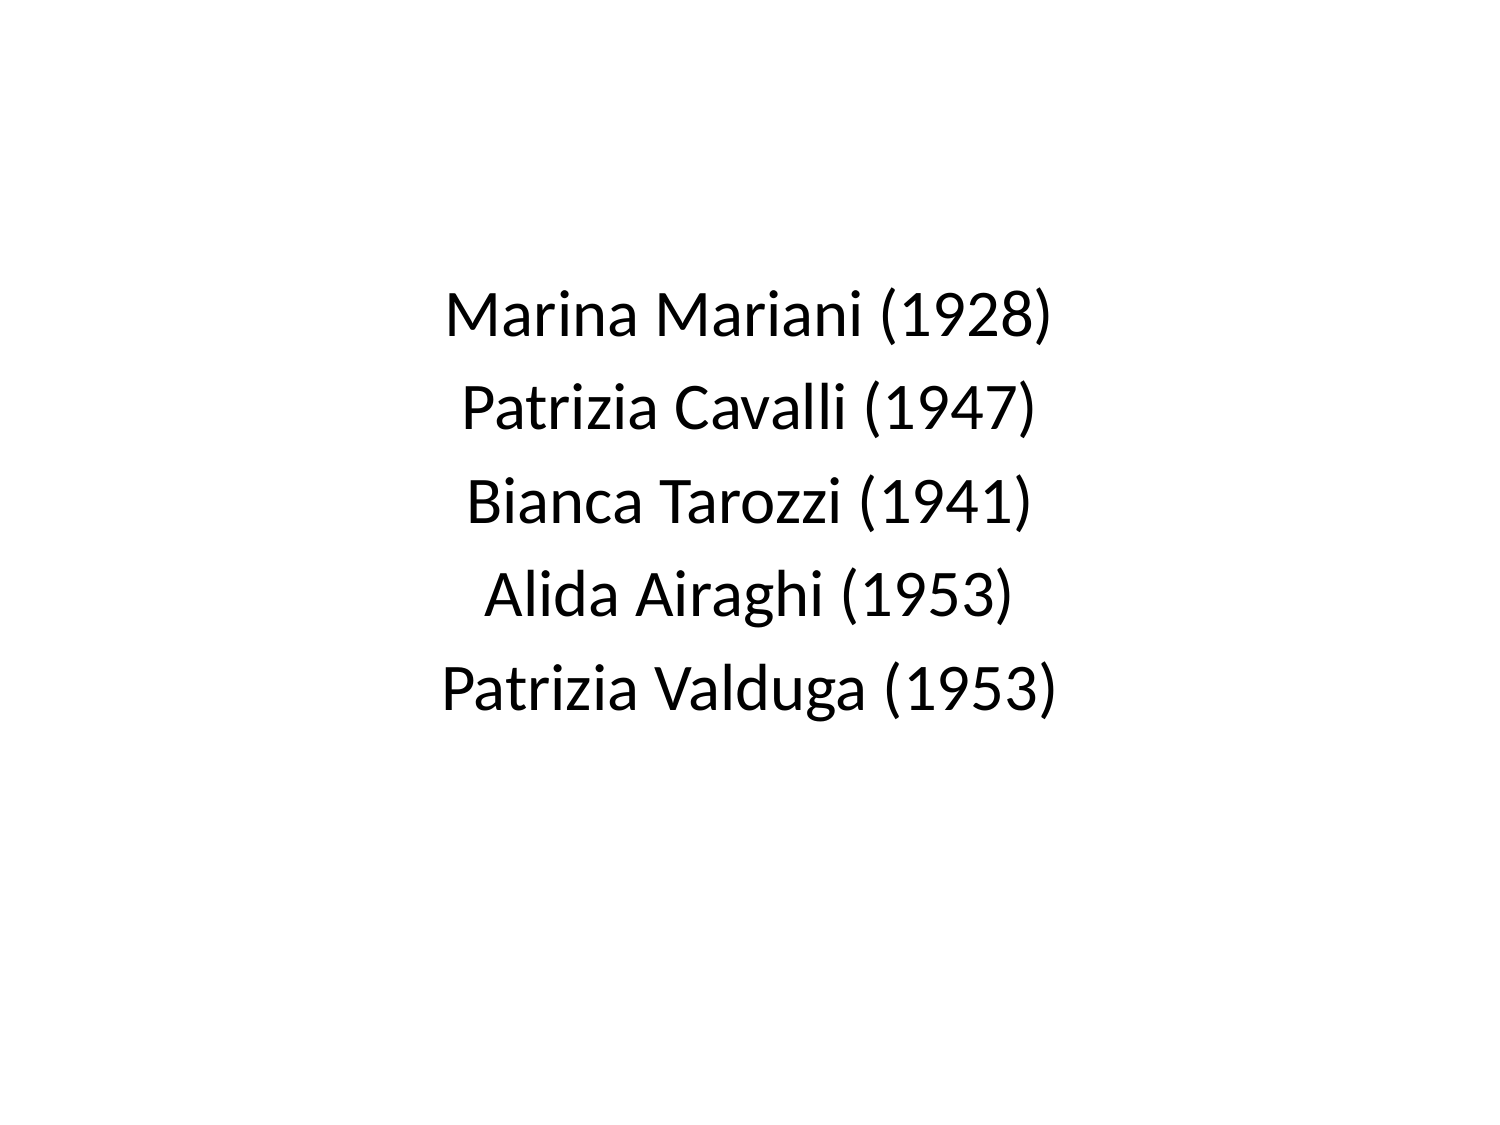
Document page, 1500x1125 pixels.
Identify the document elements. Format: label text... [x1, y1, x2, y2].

list Marina Mariani (1928) Patrizia Cavalli (1947) Bianca Tarozzi (1941) Alida Airaghi (1953) Patrizia Valduga (1953) [75, 262, 1425, 1005]
